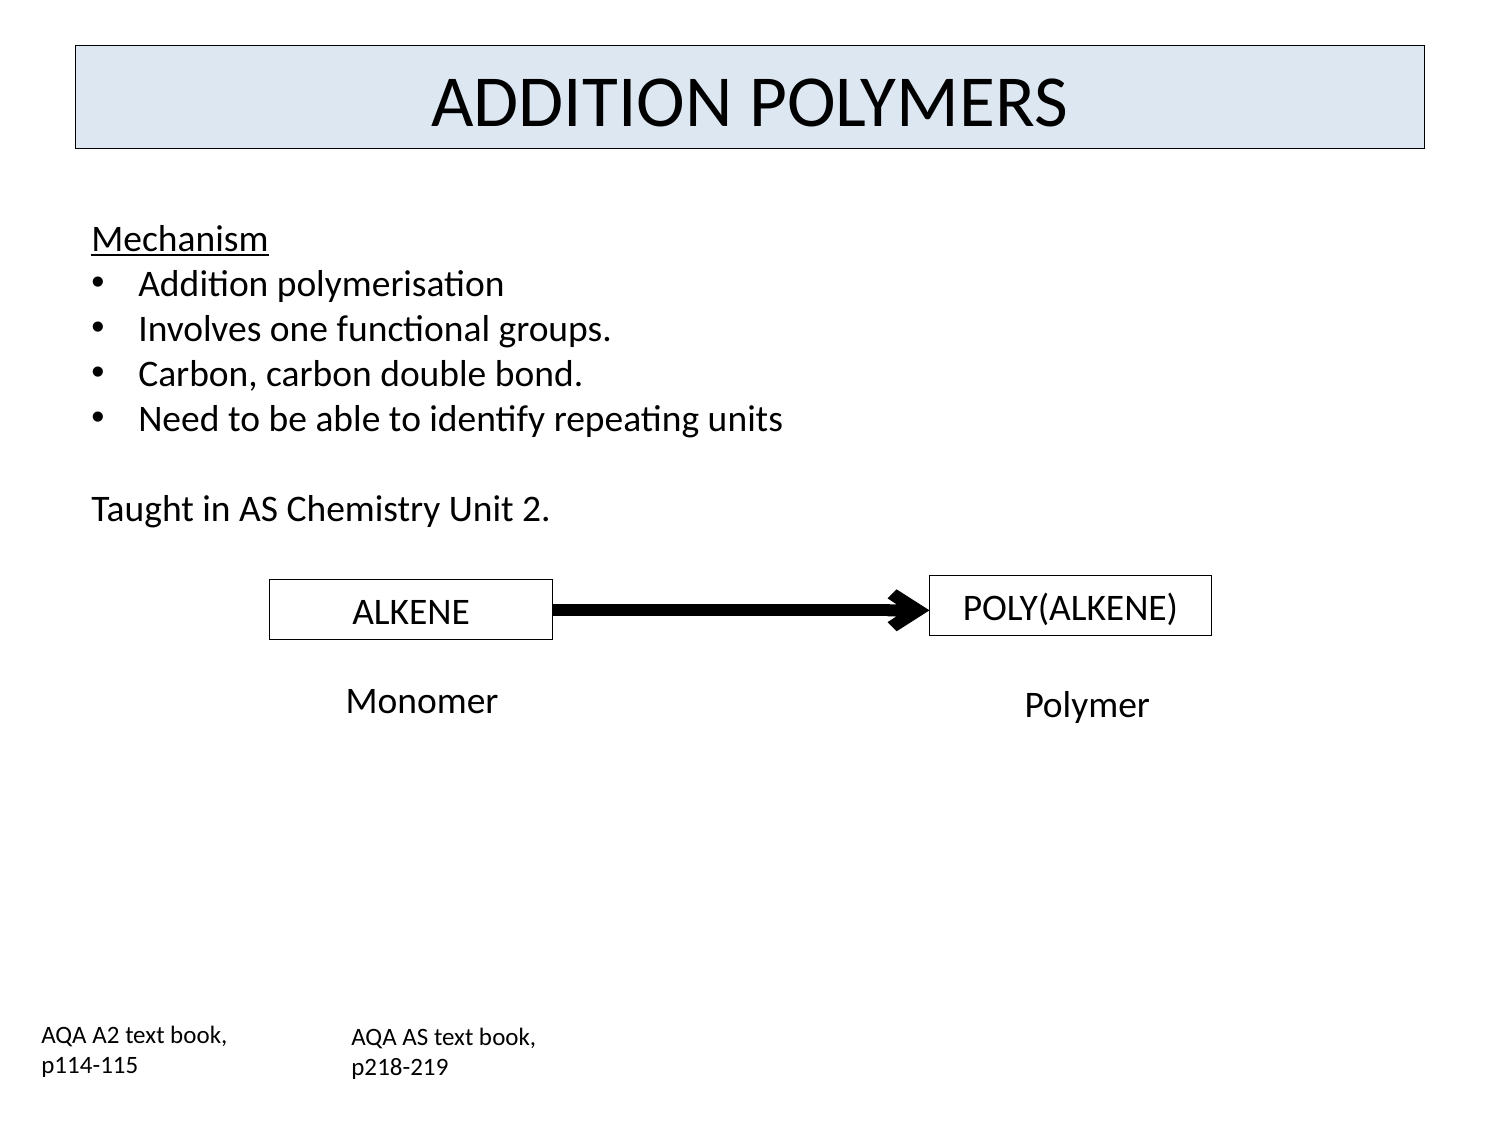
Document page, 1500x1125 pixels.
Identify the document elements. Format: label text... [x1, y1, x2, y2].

text_box Polymer [929, 673, 1237, 733]
text_box Monomer [264, 668, 572, 729]
text_box AQA AS text book, p218-219 [336, 1013, 576, 1088]
text_box POLY(ALKENE) [929, 575, 1212, 636]
text_box Mechanism Addition polymerisation Involves one functional groups. Carbon, carbon double bond. Need to be able to identify repeating units Taught in AS Chemistry Unit 2. [76, 206, 1436, 537]
title ADDITION POLYMERS [75, 45, 1425, 149]
text_box ALKENE [269, 579, 553, 640]
text_box AQA A2 text book, p114-115 [26, 1011, 266, 1086]
